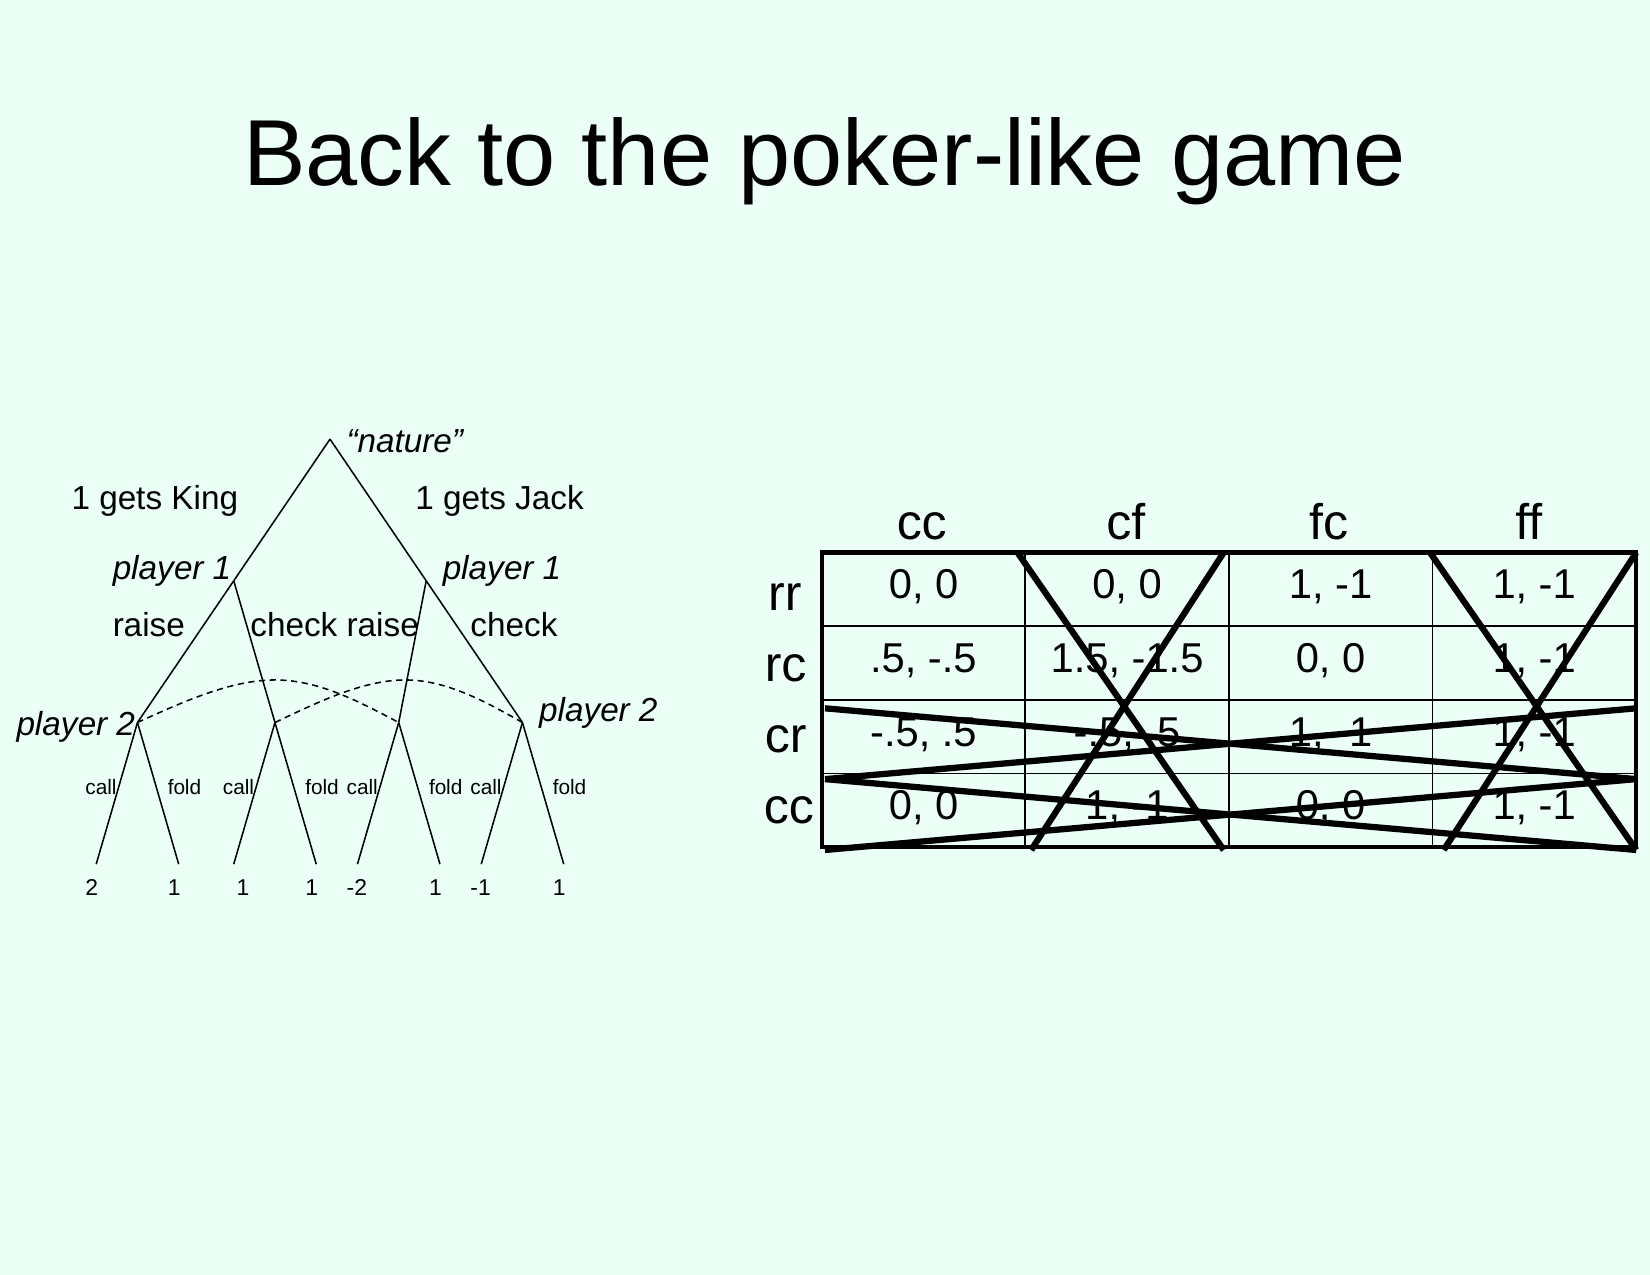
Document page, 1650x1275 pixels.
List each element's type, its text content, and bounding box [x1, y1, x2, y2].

table_header 1, -1 [1433, 555, 1634, 625]
table_cell 1.5, -1.5 [1026, 627, 1228, 699]
text_box player 2 [0, 694, 165, 751]
table_cell -.5, .5 [824, 701, 1024, 773]
text_box “nature” [329, 410, 495, 468]
text_box 2 [68, 864, 110, 909]
table_header 0, 0 [1026, 555, 1228, 625]
text_box player 2 [522, 679, 688, 737]
table_header 0, 0 [824, 555, 1024, 625]
text_box player 1 [96, 538, 262, 595]
table_cell 1, -1 [1433, 701, 1634, 773]
text_box 1 gets King [54, 467, 289, 525]
text_box 1 [151, 864, 193, 909]
text_box fold [412, 765, 453, 807]
text_box 1 [219, 864, 262, 909]
text_box call [453, 765, 536, 807]
text_box rr [751, 552, 819, 623]
text_box fold [288, 765, 330, 807]
text_box [165, 679, 339, 723]
text_box raise [96, 595, 207, 651]
text_box -2 [330, 864, 385, 909]
table_cell 0, 0 [1230, 627, 1432, 699]
text_box cf [1089, 481, 1163, 558]
text_box check [453, 595, 578, 652]
table_cell -.5, .5 [1026, 701, 1228, 773]
table_cell 1, -1 [1026, 774, 1228, 845]
table_cell .5, -.5 [824, 627, 1024, 699]
text_box 1 [288, 864, 330, 909]
text_box [275, 679, 522, 723]
text_box player 1 [426, 538, 592, 595]
text_box 1 gets Jack [398, 467, 647, 525]
text_box cc [747, 764, 831, 842]
text_box -1 [454, 864, 509, 909]
text_box fold [151, 765, 206, 807]
title Back to the poker-like game [82, 70, 1568, 199]
table_cell 0, 0 [1230, 774, 1432, 845]
text_box cr [748, 700, 824, 764]
text_box cc [880, 481, 964, 558]
text_box call [330, 765, 412, 807]
text_box call [68, 765, 151, 807]
text_box fold [536, 765, 633, 807]
text_box ff [1498, 481, 1560, 558]
table_header 1, -1 [1230, 555, 1432, 625]
text_box call [206, 765, 288, 807]
text_box fc [1292, 481, 1366, 558]
text_box raise [358, 594, 440, 652]
table_cell 1, -1 [1433, 627, 1634, 699]
text_box check [233, 594, 358, 652]
text_box 1 [412, 864, 454, 909]
text_box 1 [536, 864, 578, 909]
table_cell 0, 0 [824, 774, 1024, 845]
table_cell 1, -1 [1230, 701, 1432, 773]
table_cell 1, -1 [1433, 774, 1634, 845]
text_box rc [748, 623, 824, 700]
